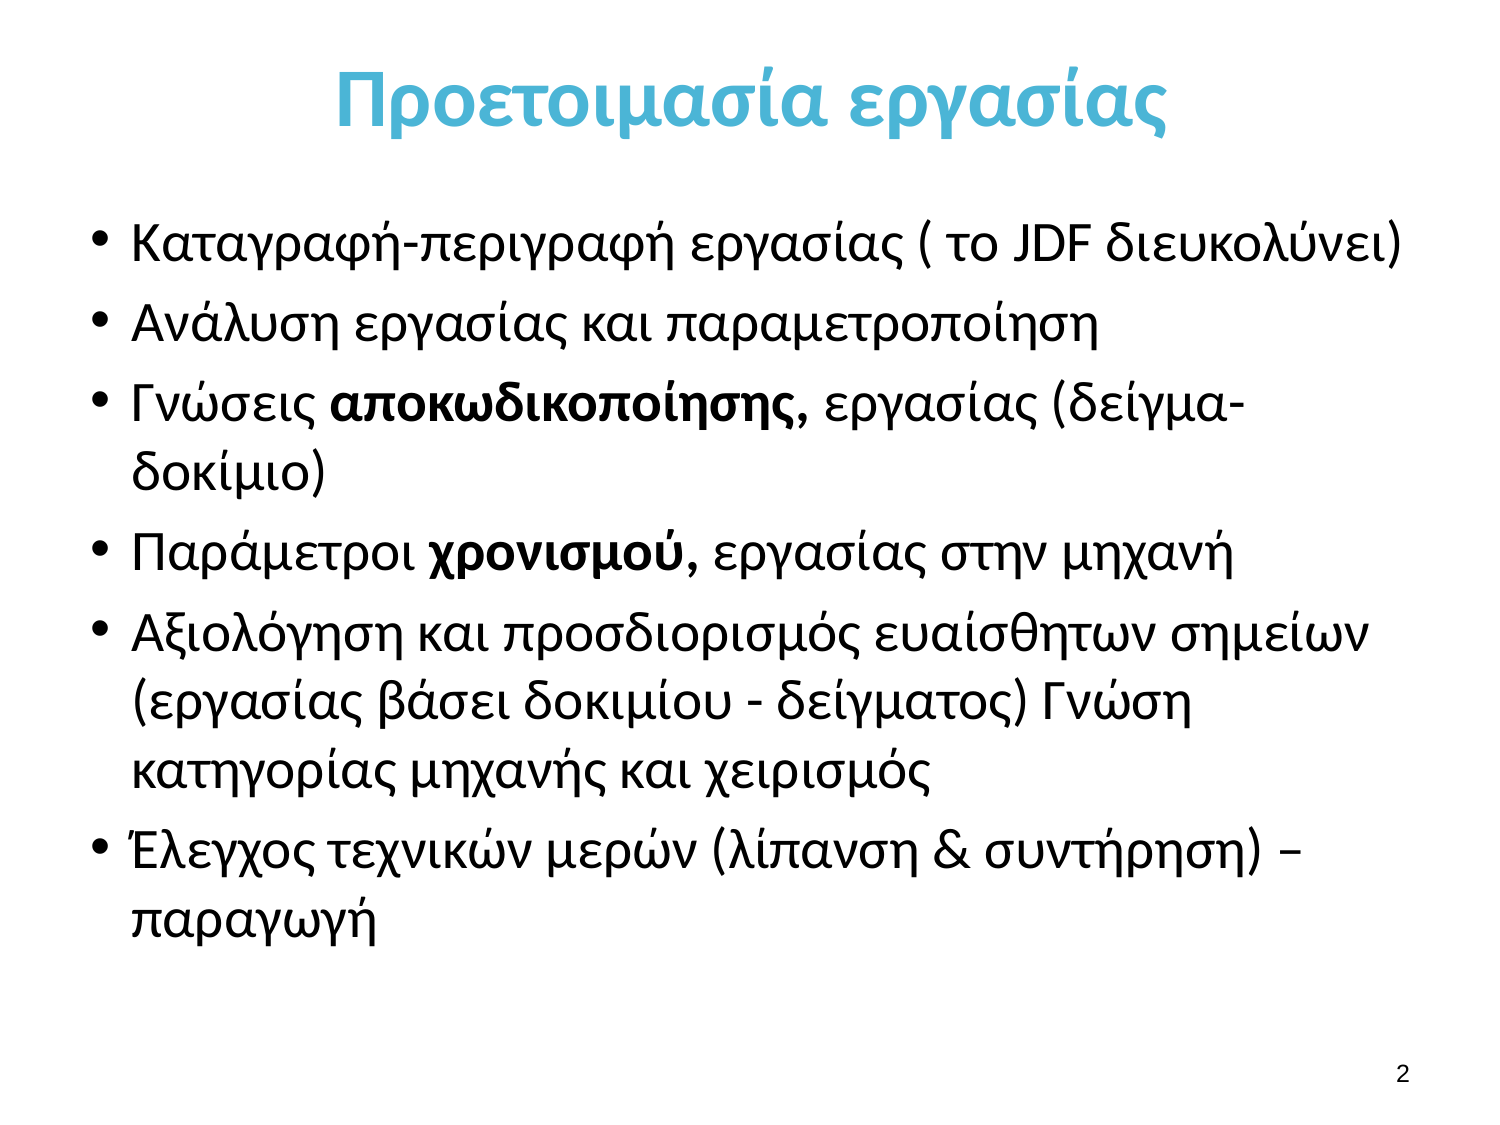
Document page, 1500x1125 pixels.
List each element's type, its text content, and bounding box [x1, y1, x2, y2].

list Καταγραφή-περιγραφή εργασίας ( το JDF διευκολύνει) Ανάλυση εργασίας και παραμετροποίηση Γνώσεις αποκωδικοποίησης, εργασίας (δείγμα-δοκίμιο) Παράμετροι χρονισμού, εργασίας στην μηχανή Αξιολόγηση και προσδιορισμός ευαίσθητων σημείων (εργασίας βάσει δοκιμίου - δείγματος) Γνώση κατηγορίας μηχανής και χειρισμός Έλεγχος τεχνικών μερών (λίπανση & συντήρηση) – παραγωγή [75, 196, 1425, 1024]
slide_number 1 [1074, 1042, 1425, 1103]
title Προετοιμασία εργασίας [76, 19, 1427, 169]
